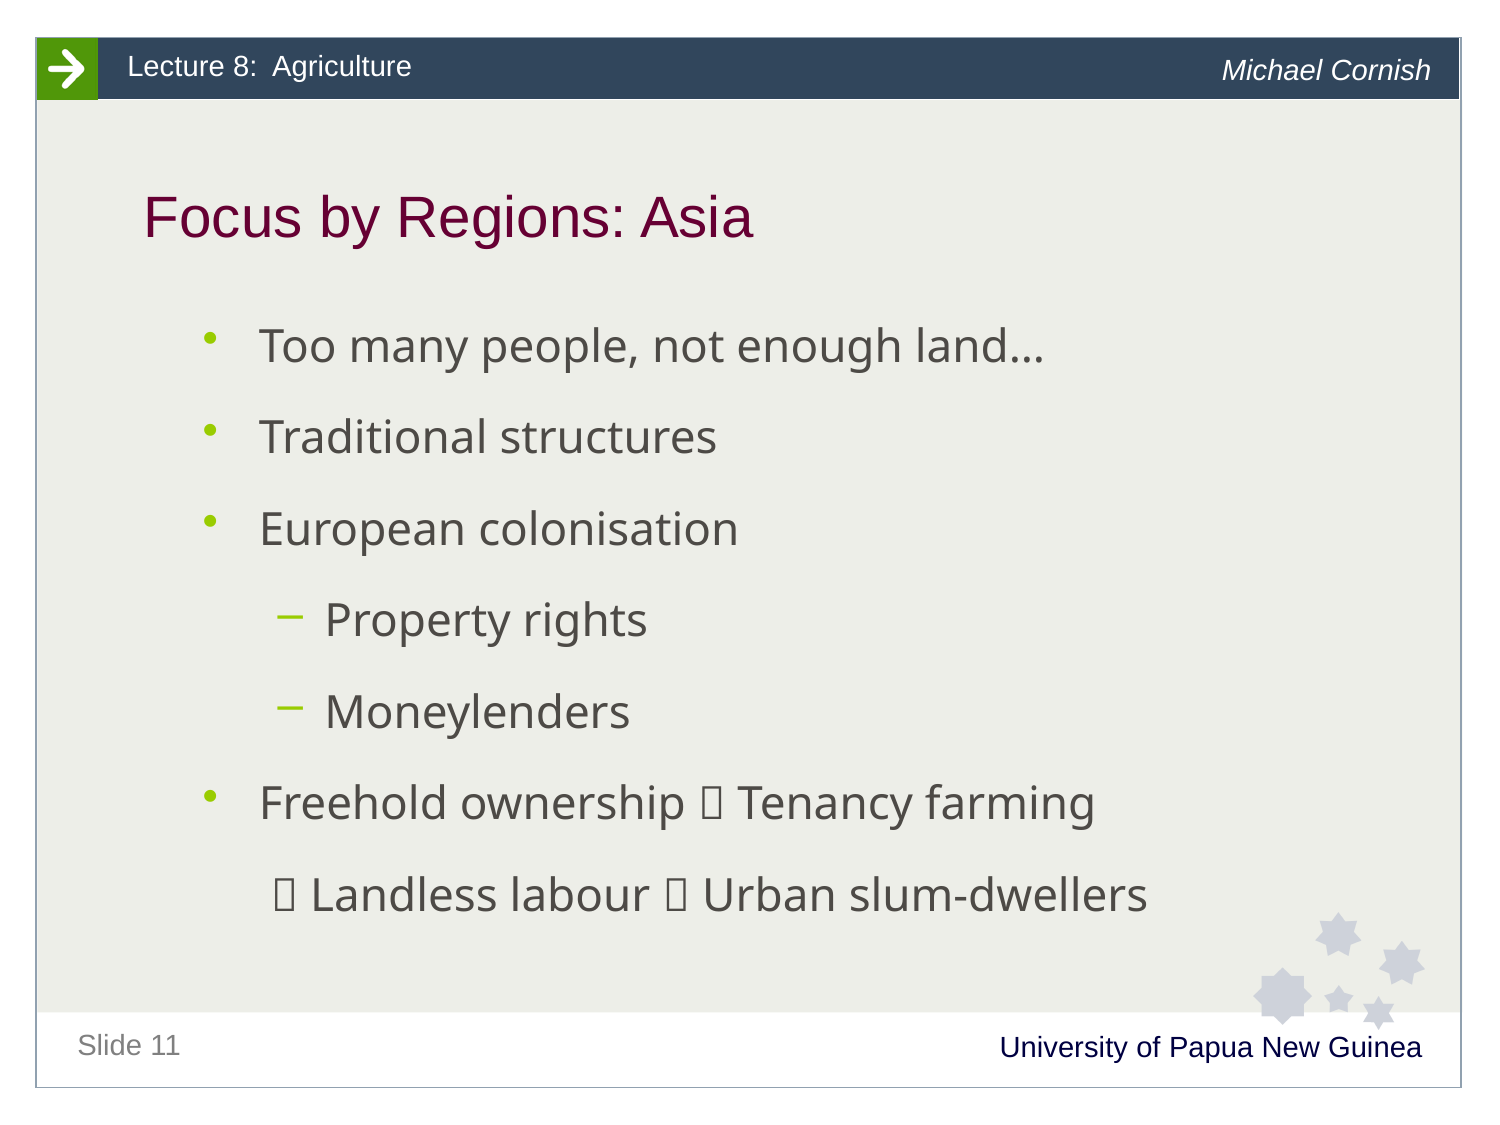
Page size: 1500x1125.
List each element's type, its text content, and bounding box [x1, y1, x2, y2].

title Focus by Regions: Asia [128, 187, 1348, 300]
picture [1253, 912, 1425, 1030]
list Too many people, not enough land… Traditional structures European colonisation Property rights Moneylenders Freehold ownership  Tenancy farming  Landless labour  Urban slum-dwellers [187, 281, 1360, 817]
picture [37, 38, 98, 100]
